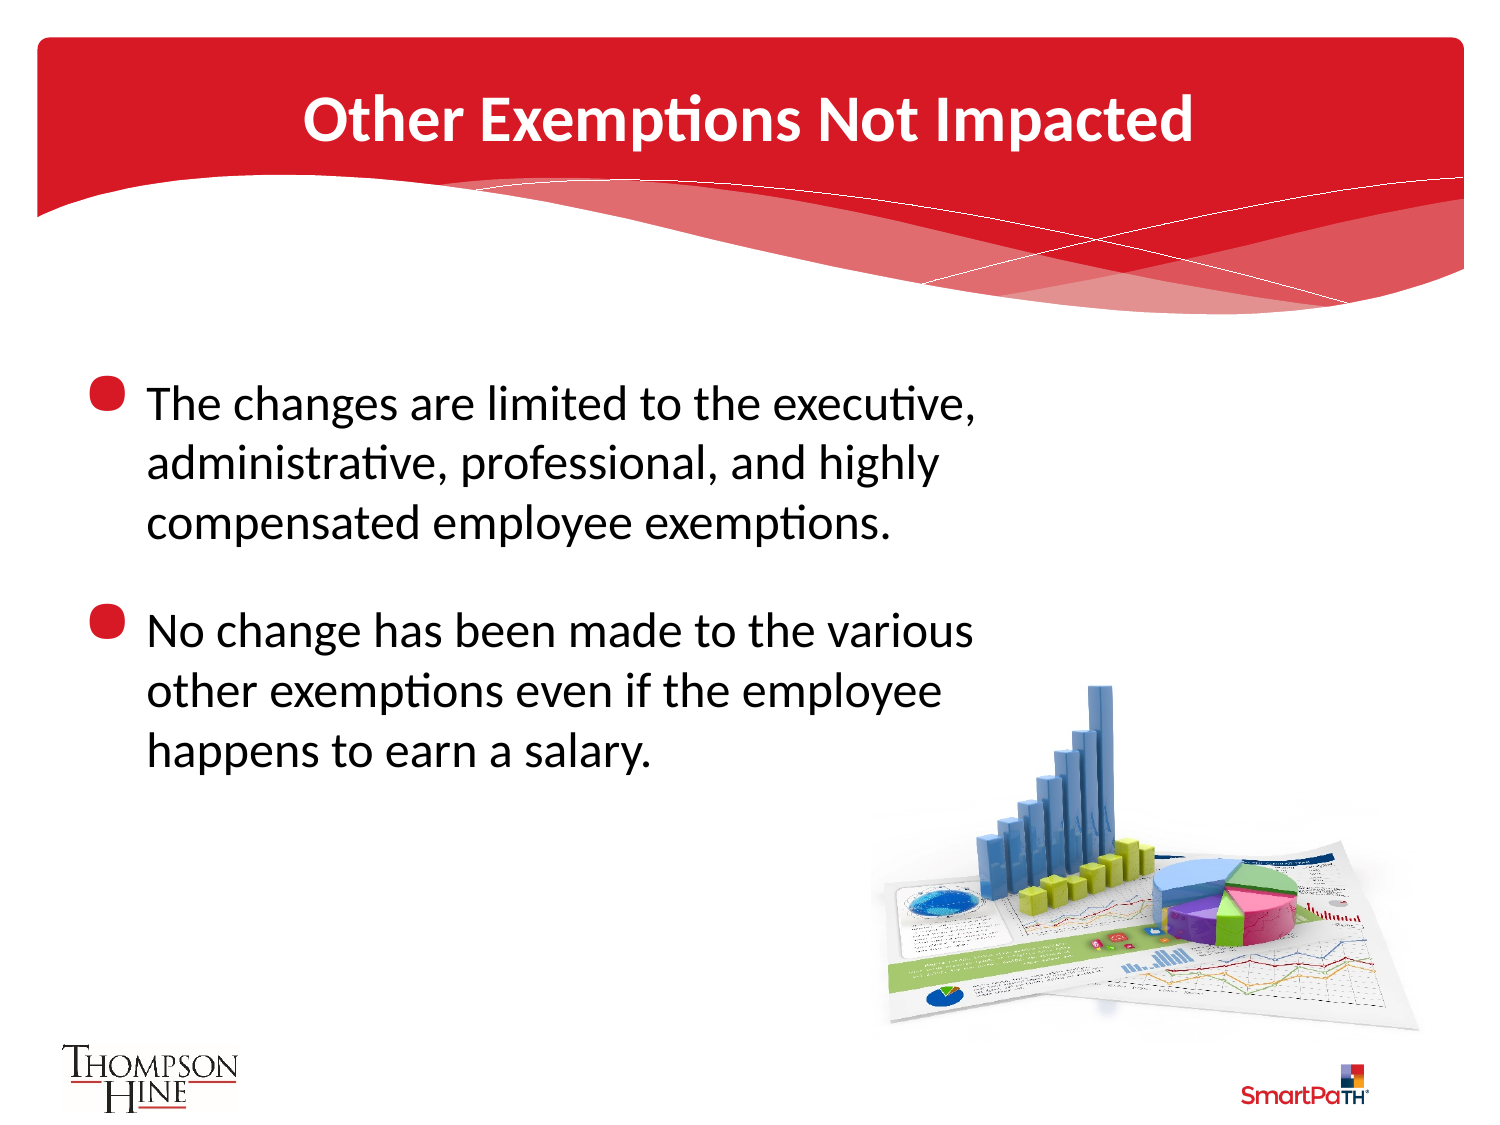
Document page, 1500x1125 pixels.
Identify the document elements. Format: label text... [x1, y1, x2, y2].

list The changes are limited to the executive, administrative, professional, and highly compensated employee exemptions. No change has been made to the various other exemptions even if the employee happens to earn a salary. [75, 362, 1025, 1043]
picture [870, 678, 1426, 1043]
picture [1237, 1059, 1369, 1125]
title Other Exemptions Not Impacted [75, 37, 1425, 193]
picture [62, 1044, 238, 1113]
